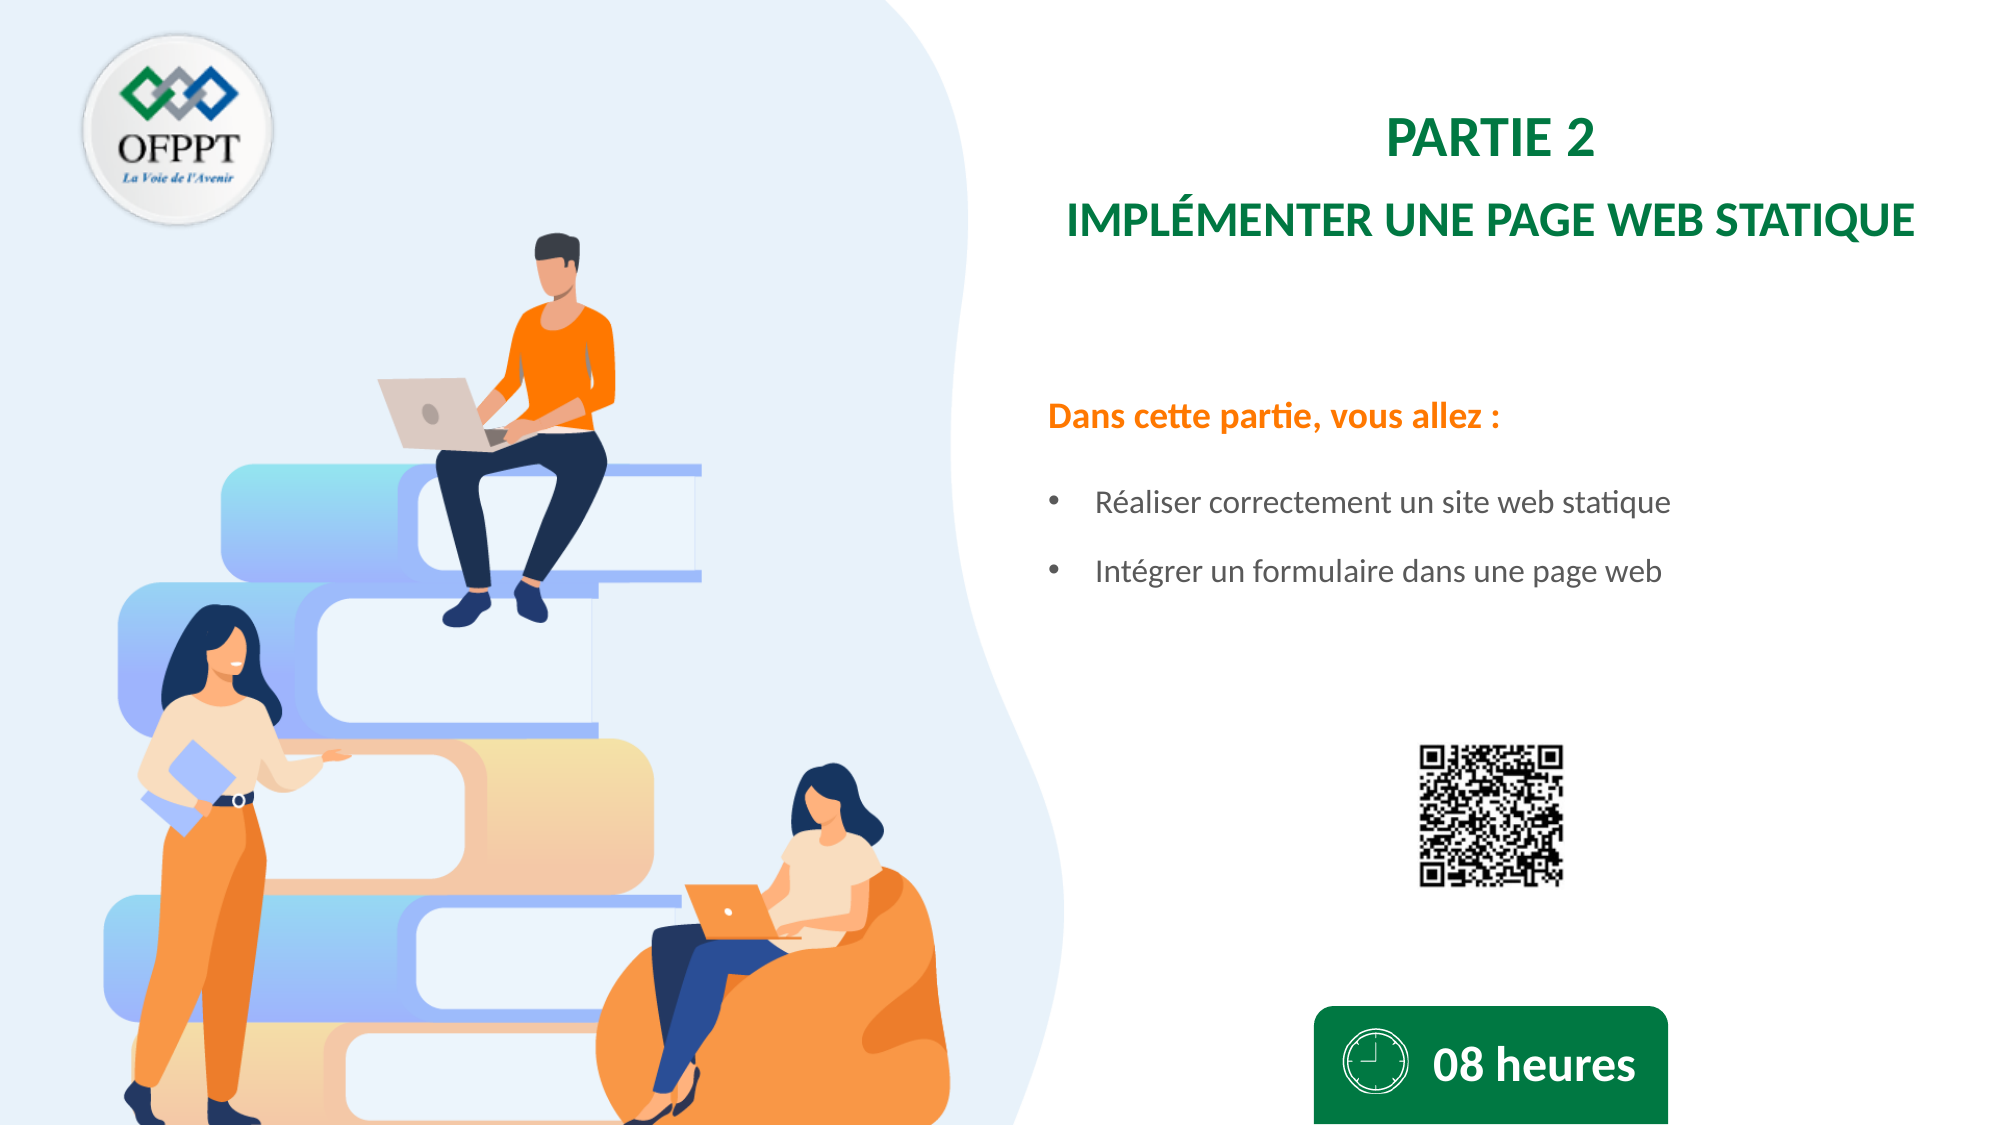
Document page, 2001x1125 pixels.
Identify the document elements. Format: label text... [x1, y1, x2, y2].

list PARTIE 2 [1033, 88, 1949, 178]
picture [1342, 1028, 1391, 1094]
list 08 heures [1391, 1006, 1669, 1125]
list Réaliser correctement un site web statique Intégrer un formulaire dans une page web [1033, 472, 1949, 709]
picture [0, 0, 2000, 1125]
list IMPLÉMENTER UNE PAGE WEB STATIQUE [1033, 178, 1949, 327]
